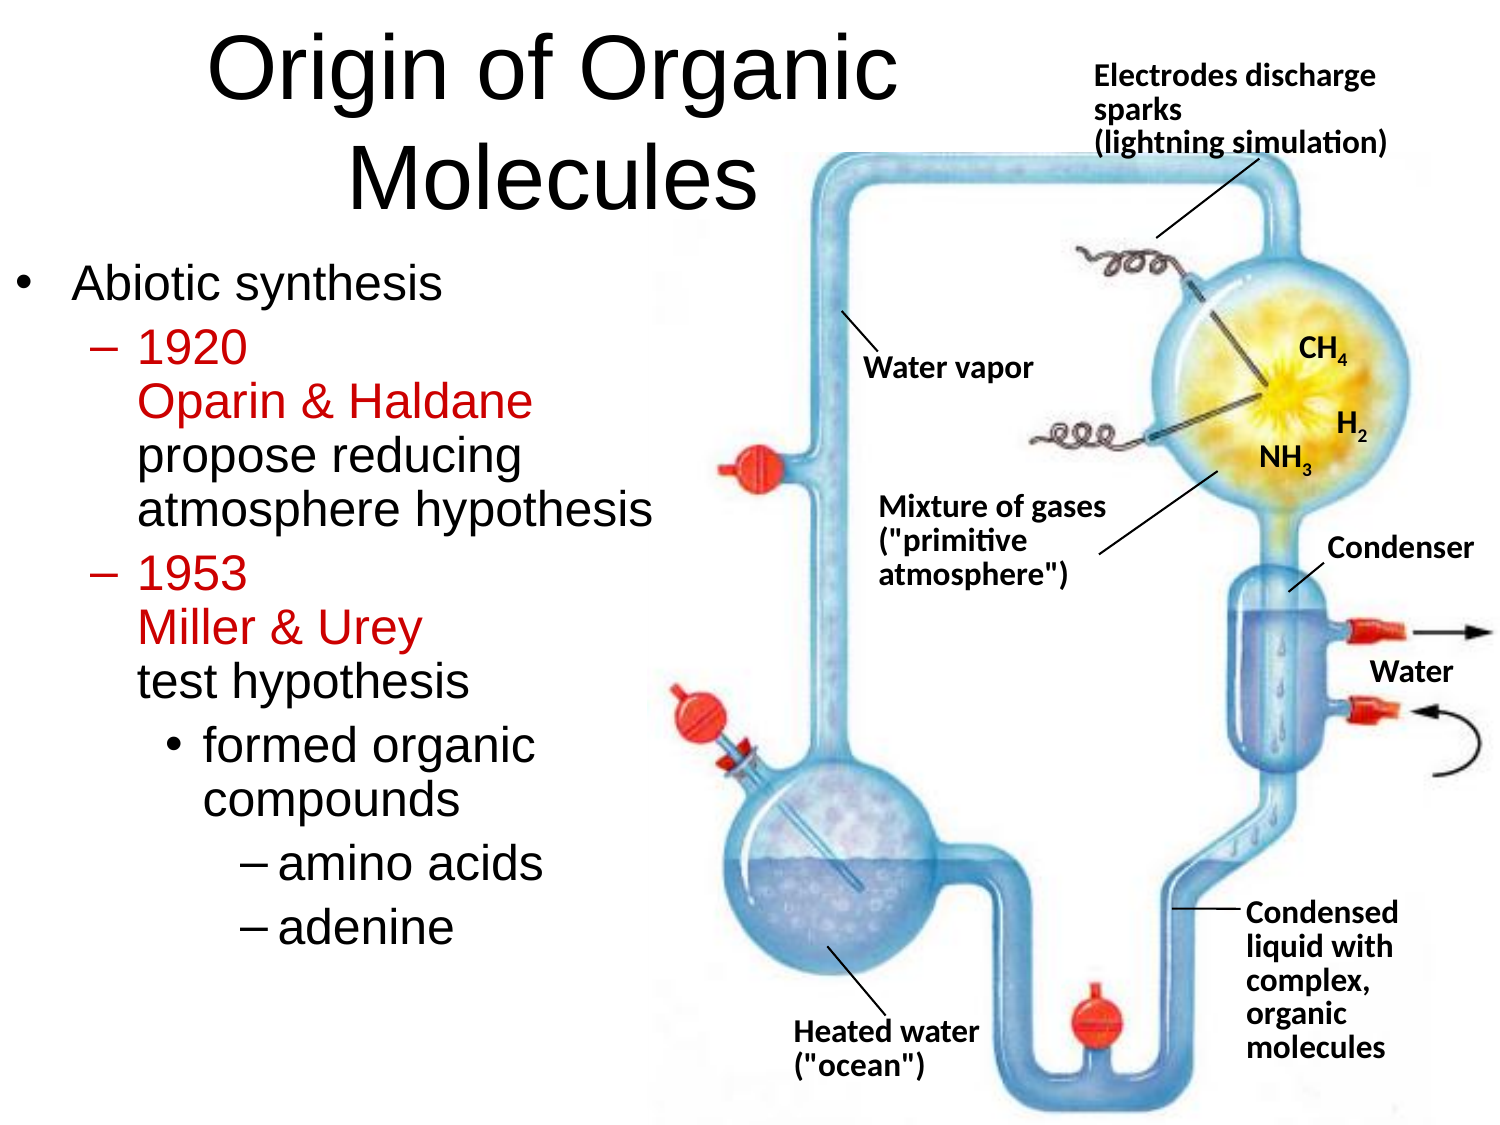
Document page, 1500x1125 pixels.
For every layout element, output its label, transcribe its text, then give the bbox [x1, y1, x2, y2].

title Origin of Organic Molecules [0, 0, 1107, 188]
list Abiotic synthesis 1920 Oparin & Haldane propose reducing atmosphere hypothesis 1953 Miller & Urey test hypothesis formed organic compounds amino acids adenine [0, 249, 536, 1125]
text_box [541, 58, 1500, 1125]
